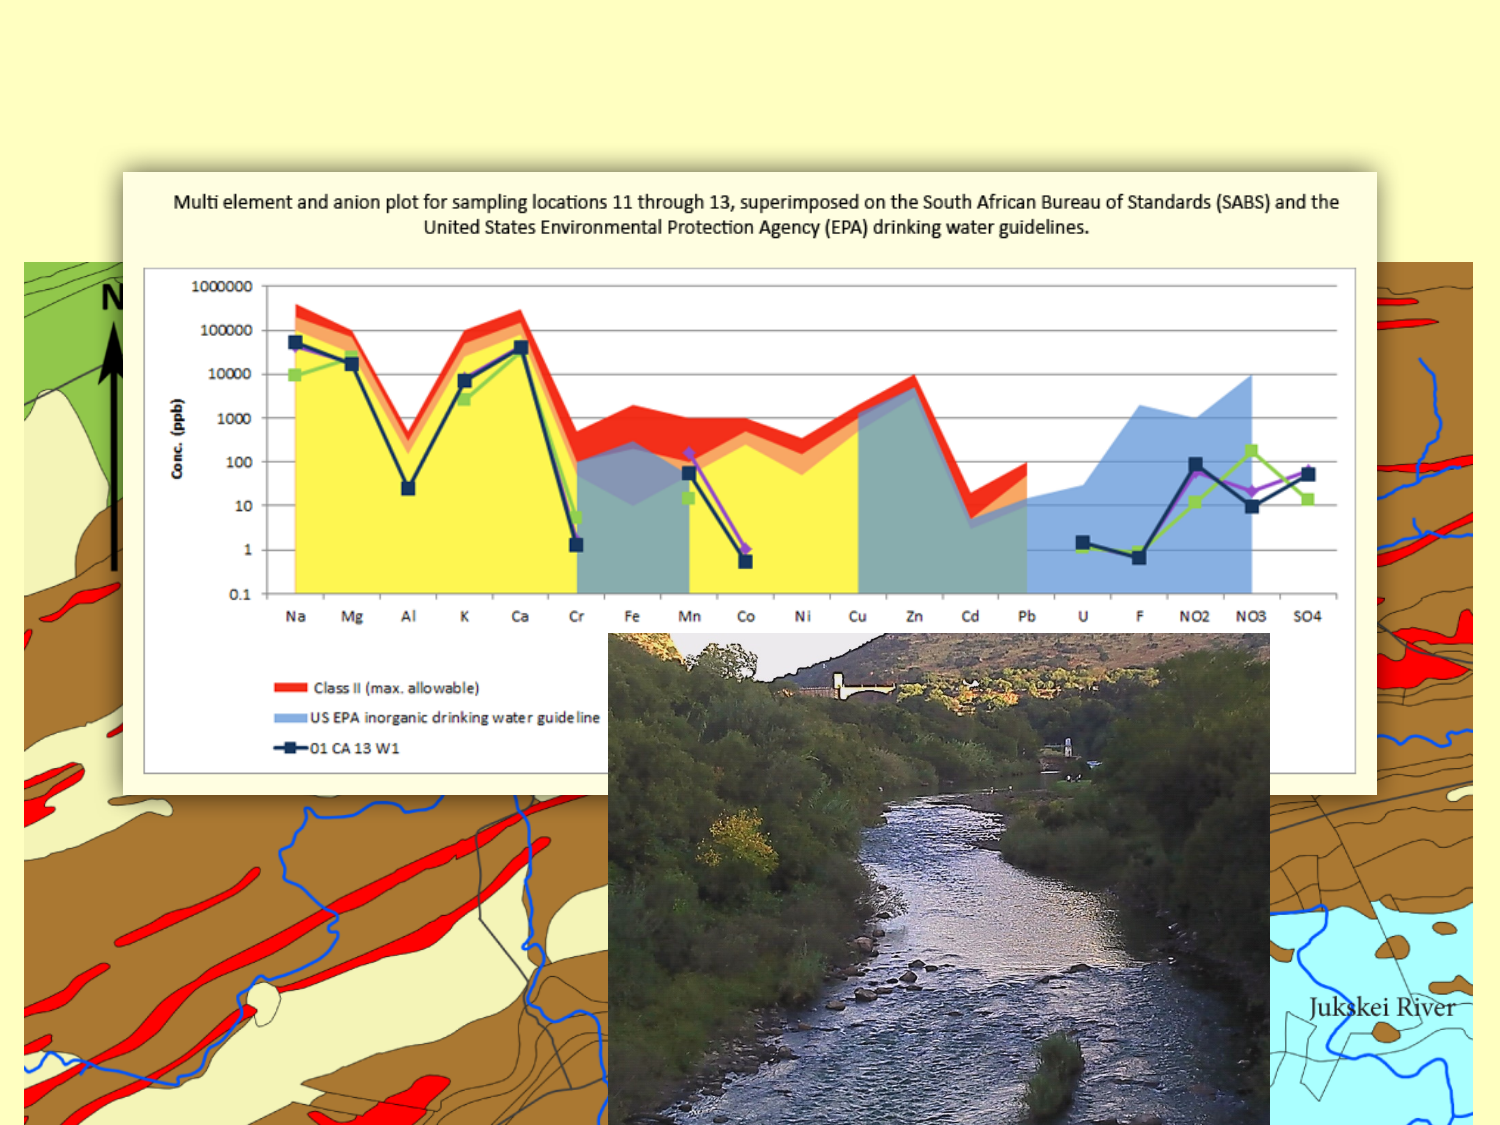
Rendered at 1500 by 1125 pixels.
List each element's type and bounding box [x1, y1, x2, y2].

picture [24, 172, 1474, 1125]
